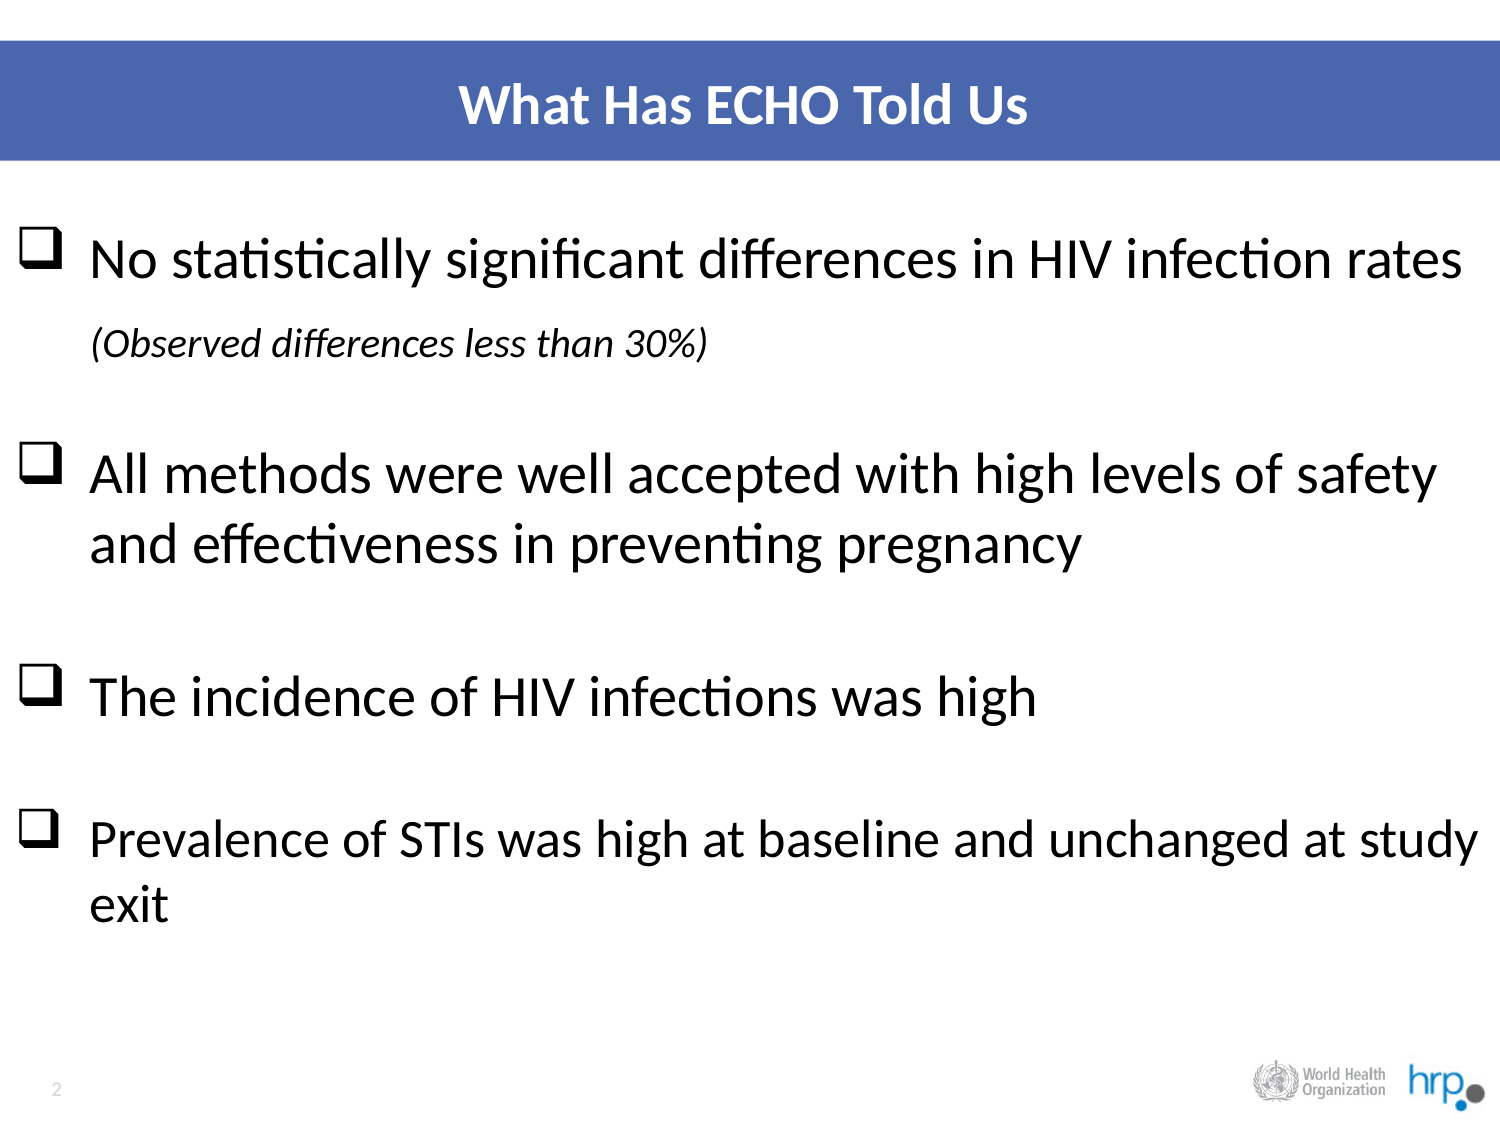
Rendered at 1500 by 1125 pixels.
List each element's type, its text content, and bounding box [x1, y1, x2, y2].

text_box No statistically significant differences in HIV infection rates (Observed differences less than 30%) All methods were well accepted with high levels of safety and effectiveness in preventing pregnancy The incidence of HIV infections was high Prevalence of STIs was high at baseline and unchanged at study exit [0, 178, 1500, 941]
picture [1253, 1060, 1385, 1102]
text_box What Has ECHO Told Us [0, 40, 1500, 161]
picture [1407, 1043, 1486, 1122]
